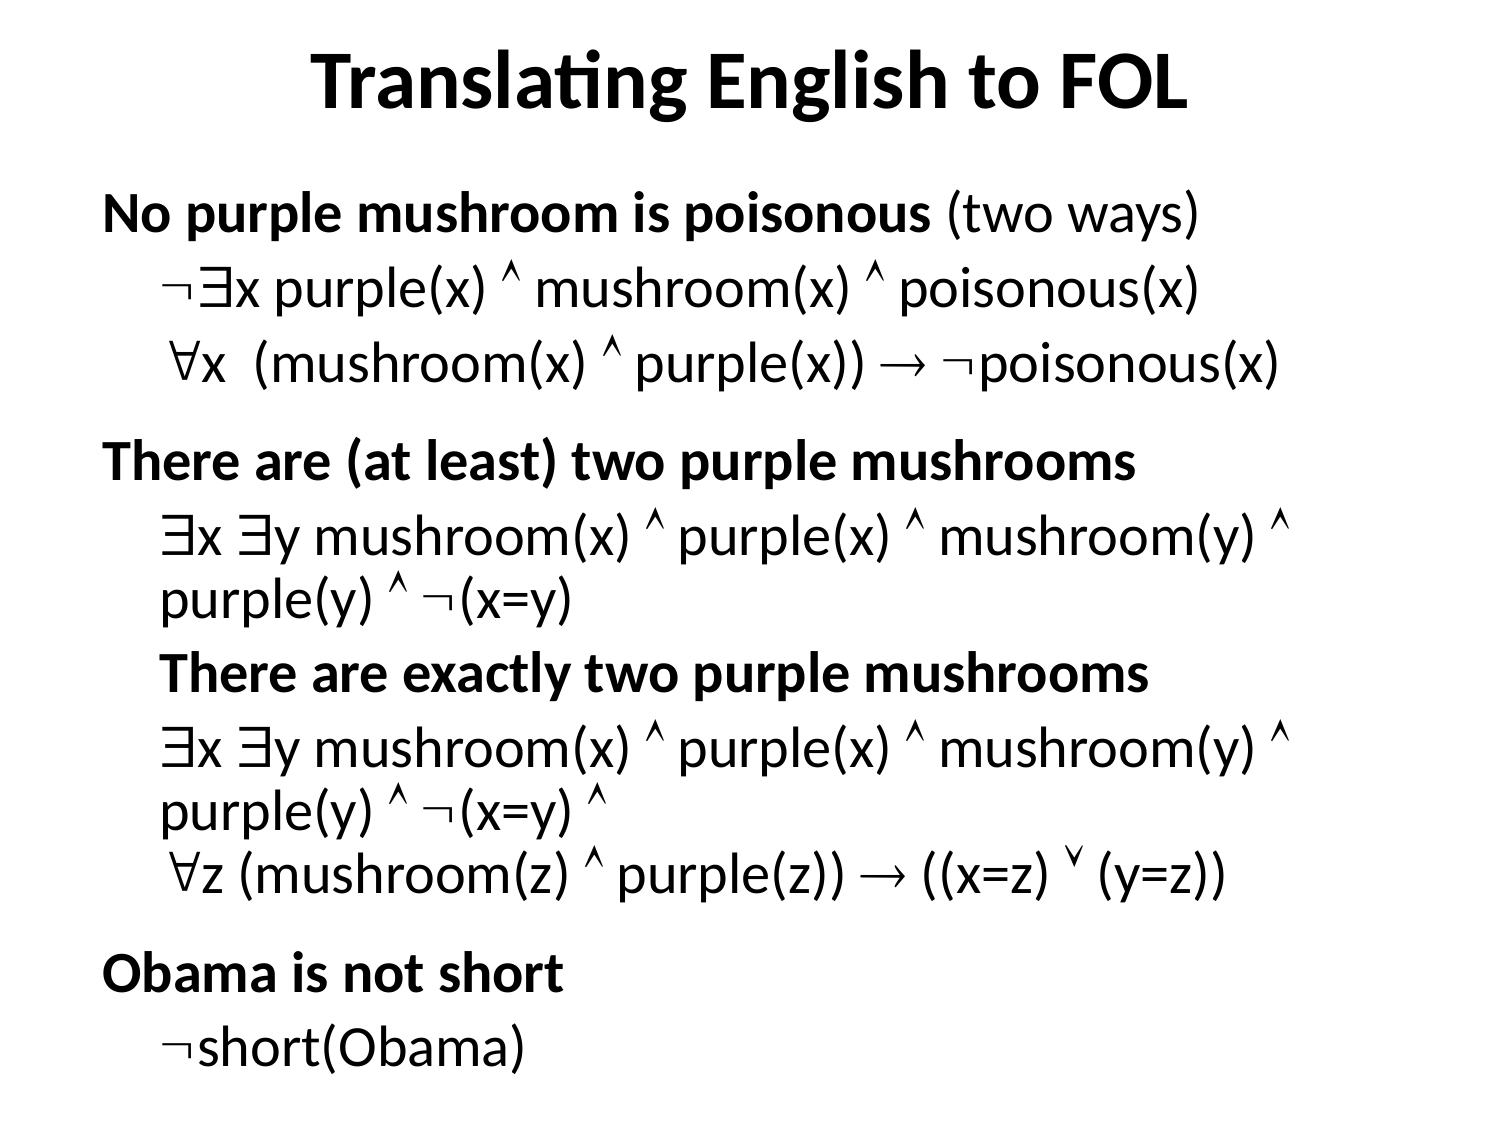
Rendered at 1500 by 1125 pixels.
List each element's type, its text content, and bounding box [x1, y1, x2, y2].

title Translating English to FOL [112, 0, 1388, 150]
list No purple mushroom is poisonous (two ways) x purple(x)  mushroom(x)  poisonous(x) x (mushroom(x)  purple(x))  poisonous(x) There are (at least) two purple mushrooms x y mushroom(x)  purple(x)  mushroom(y)  purple(y)  (x=y) There are exactly two purple mushrooms x y mushroom(x)  purple(x)  mushroom(y)  purple(y)  (x=y)  z (mushroom(z)  purple(z))  ((x=z)  (y=z)) Obama is not short short(Obama) [87, 174, 1438, 1125]
